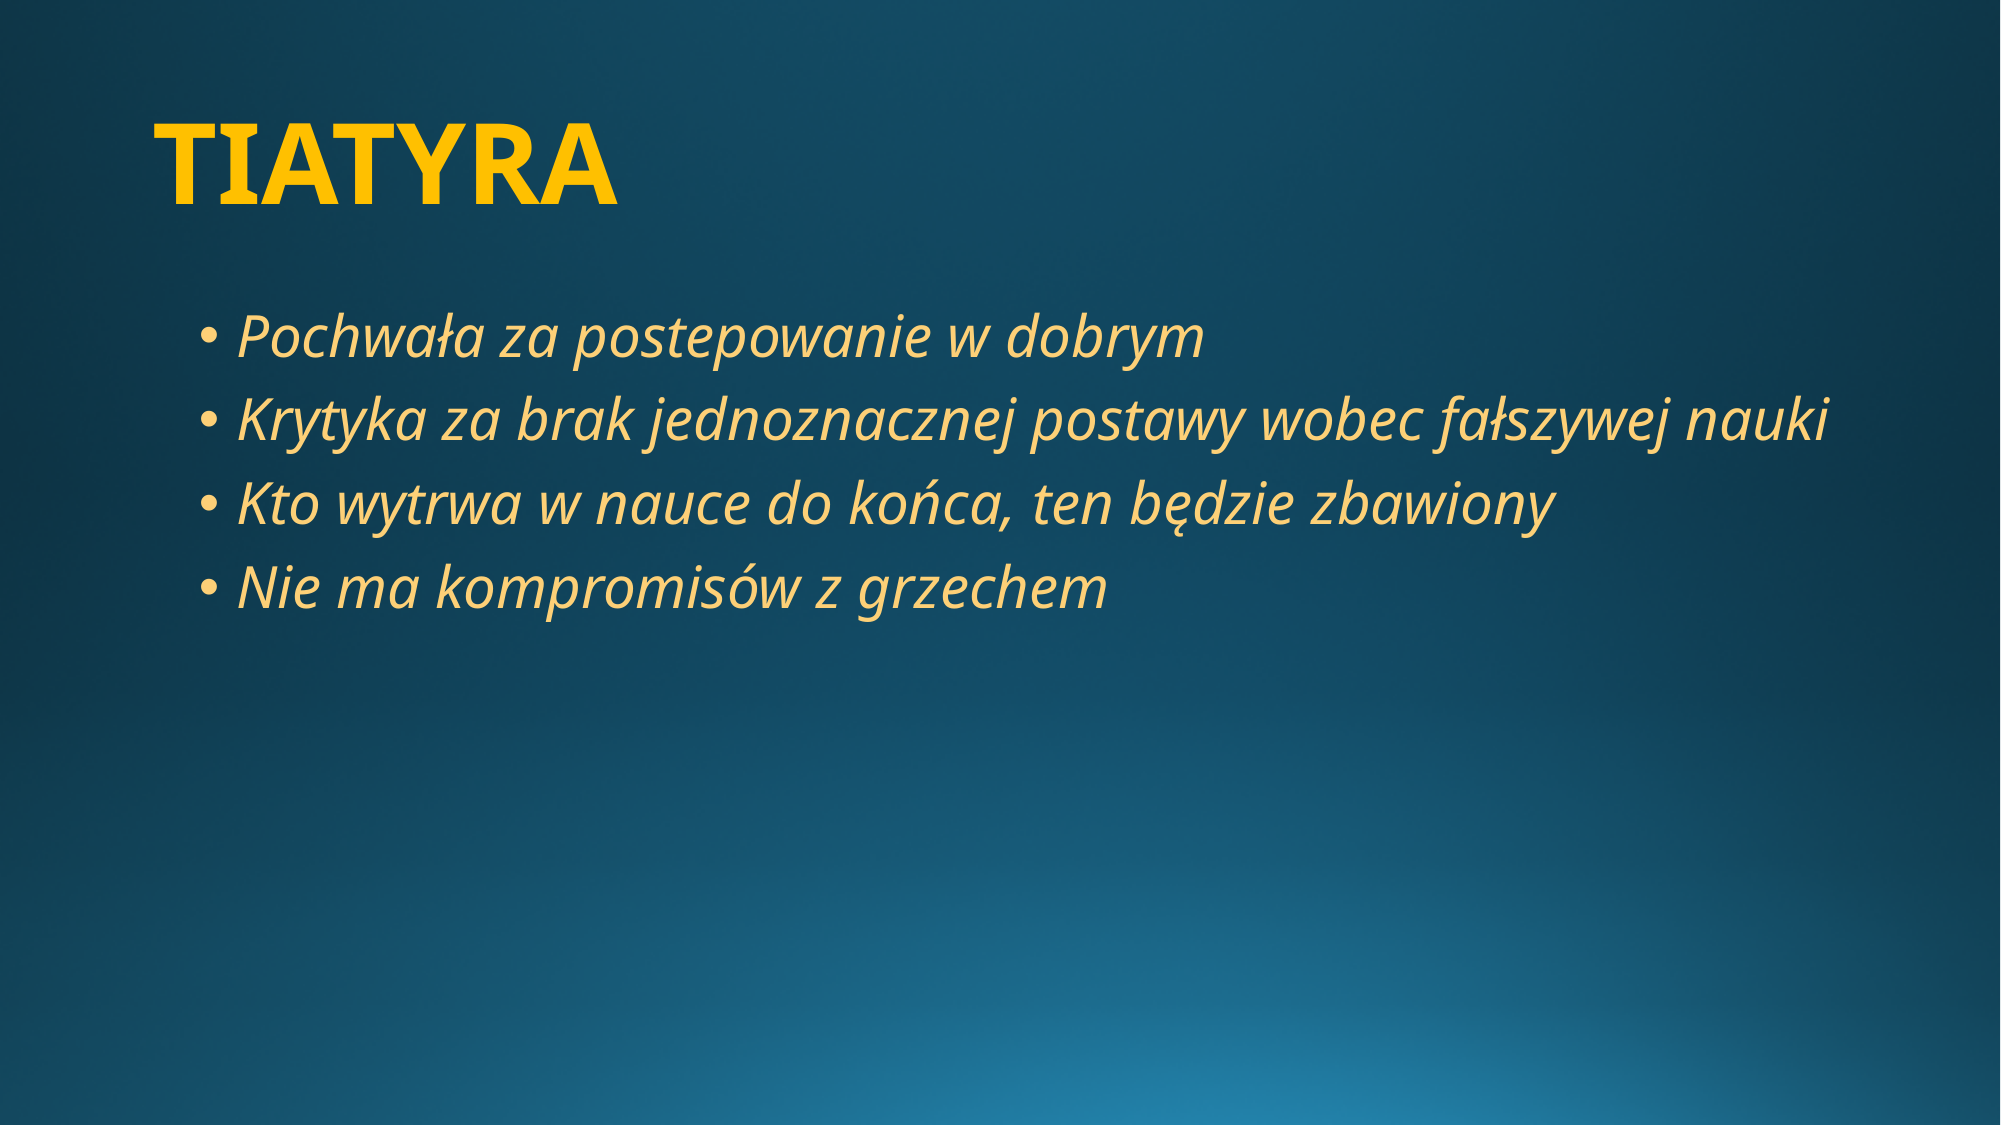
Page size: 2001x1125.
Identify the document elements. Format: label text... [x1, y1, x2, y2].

picture [0, 0, 2001, 1125]
title TIATYRA [137, 59, 1863, 278]
list Pochwała za postepowanie w dobrym Krytyka za brak jednoznacznej postawy wobec fałszywej nauki Kto wytrwa w nauce do końca, ten będzie zbawiony Nie ma kompromisów z grzechem [183, 299, 1863, 1014]
